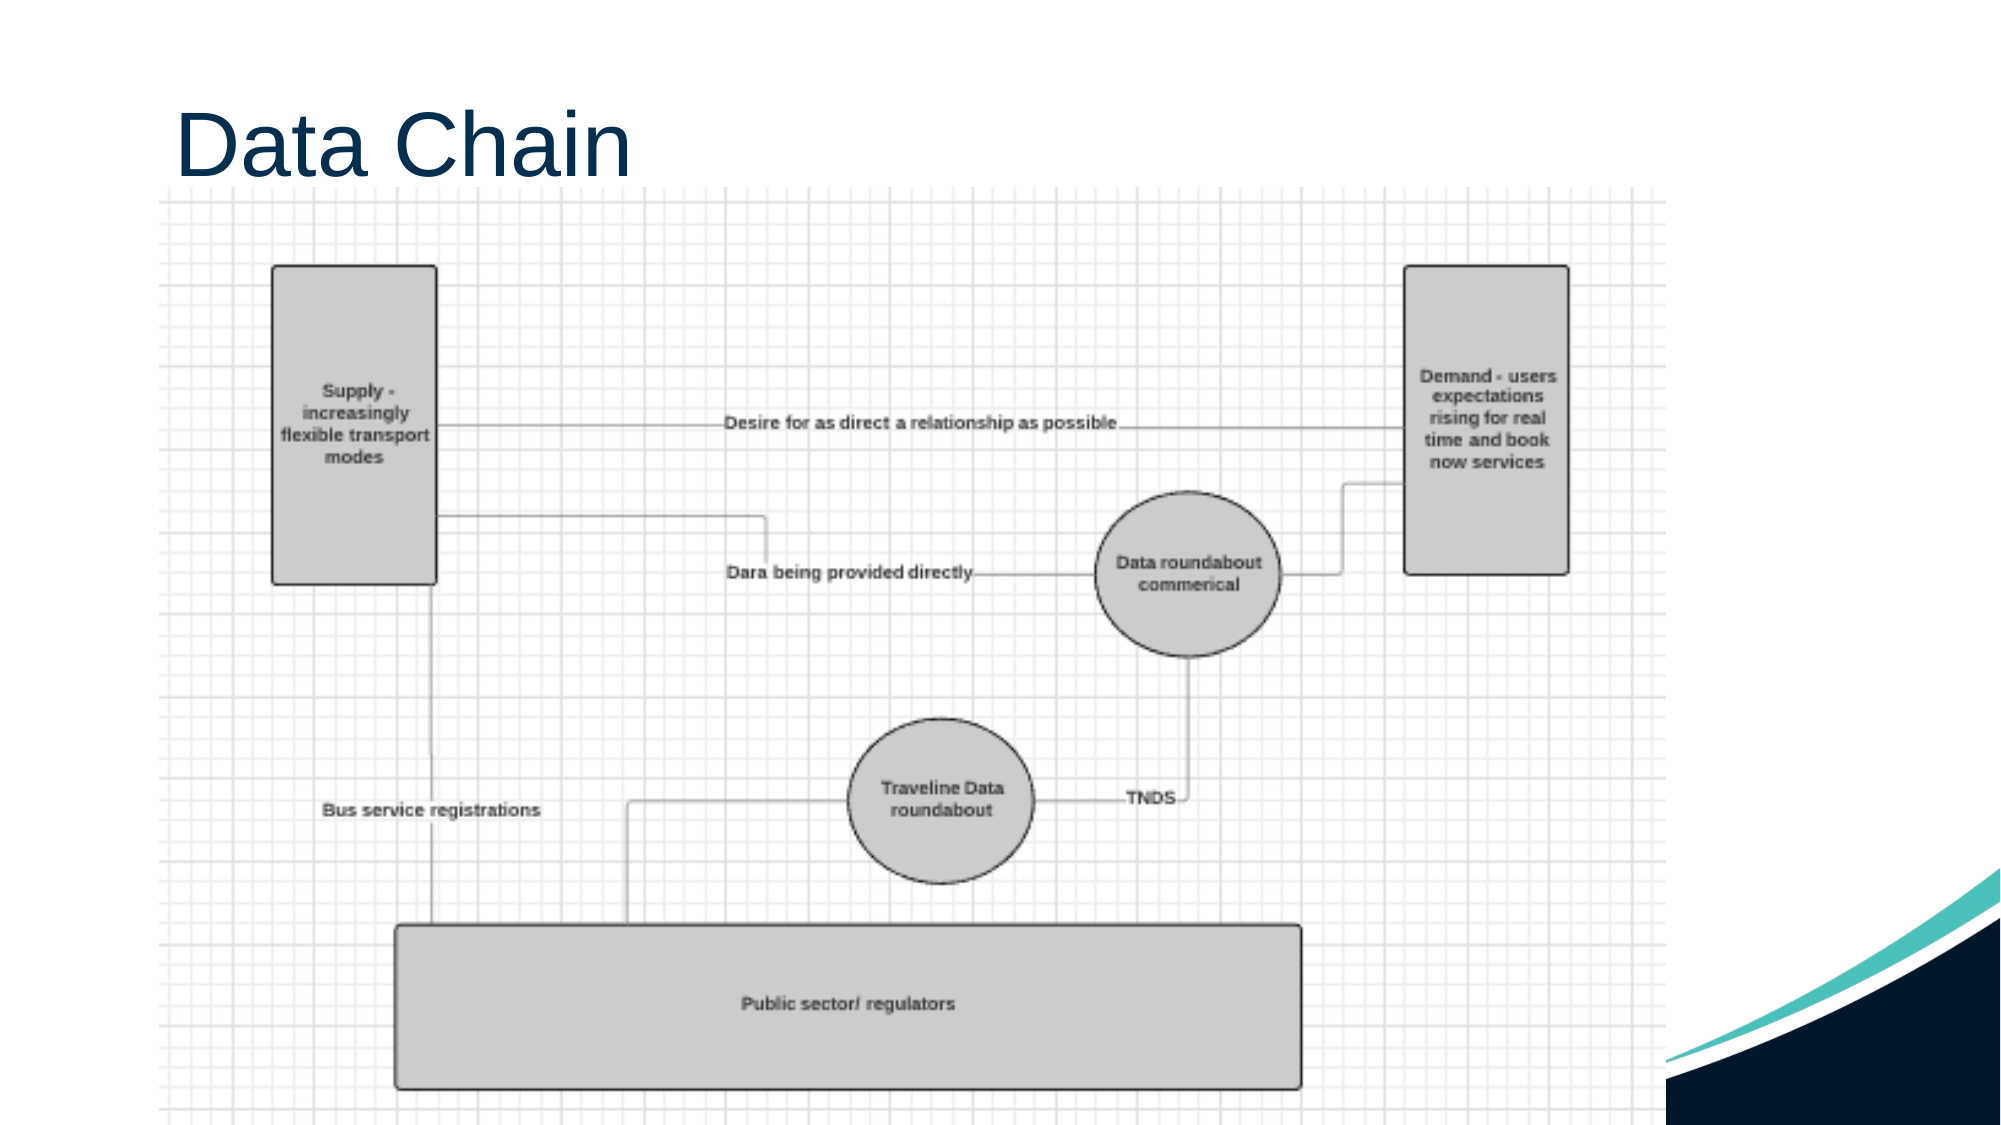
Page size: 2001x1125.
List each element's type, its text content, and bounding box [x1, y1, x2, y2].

text_box Data Chain [159, 91, 1571, 187]
picture [0, 0, 2001, 1125]
